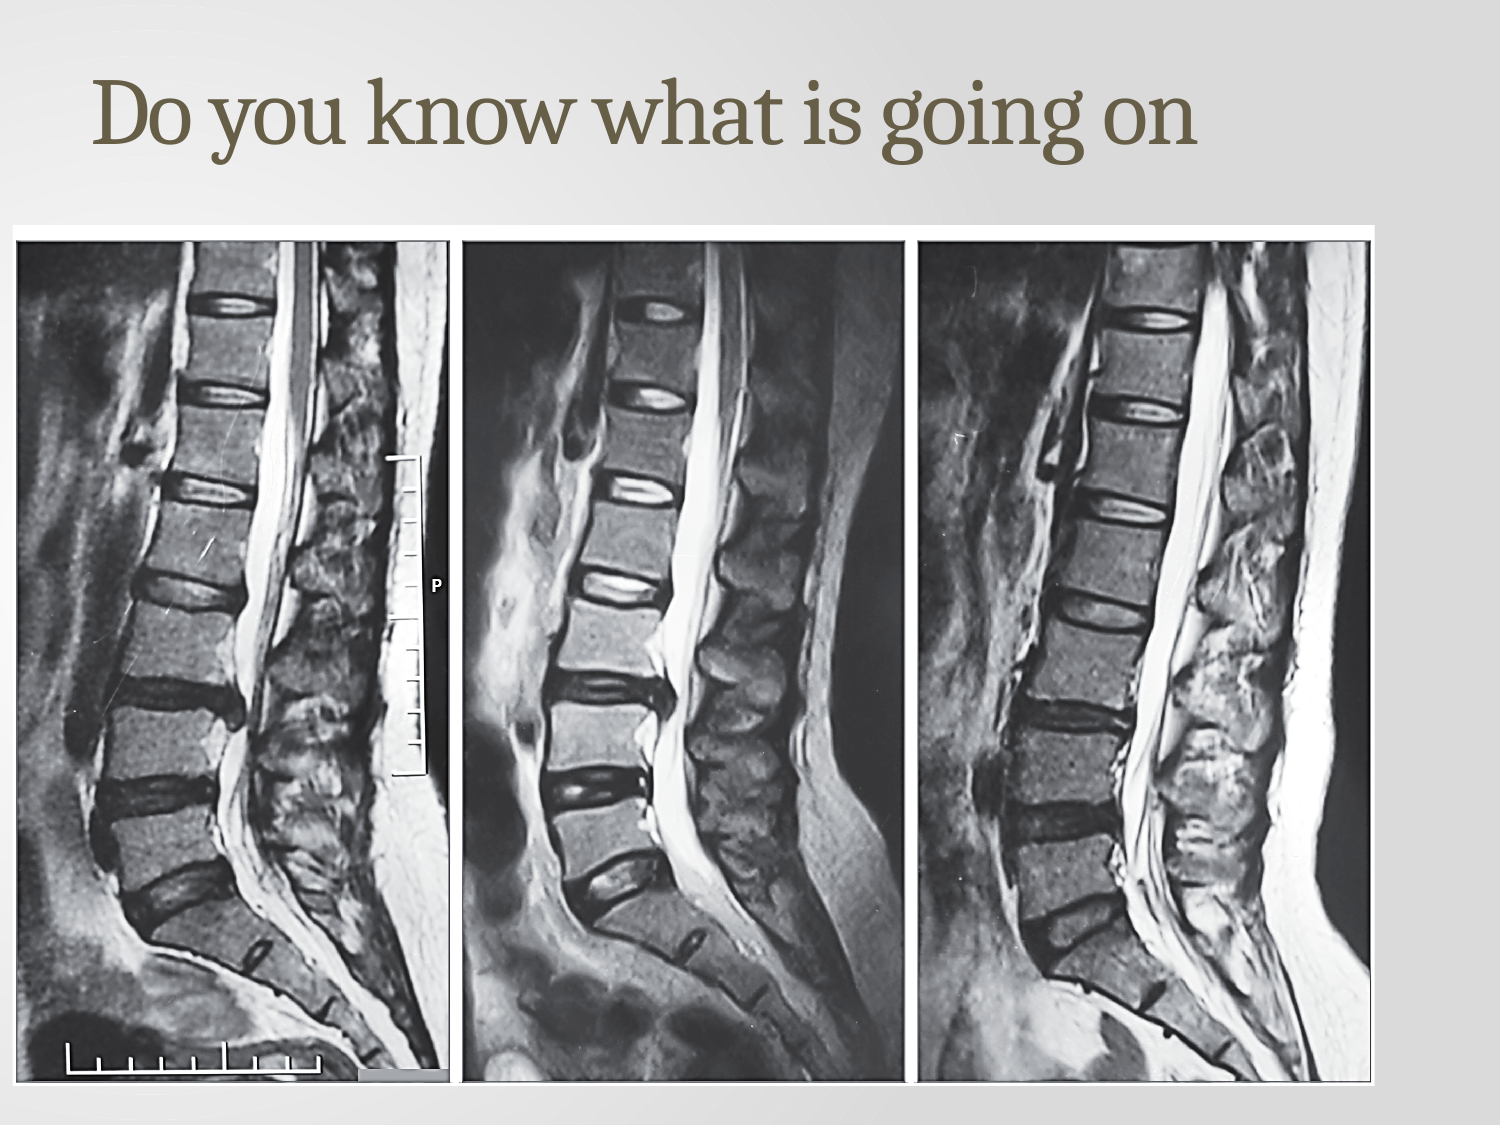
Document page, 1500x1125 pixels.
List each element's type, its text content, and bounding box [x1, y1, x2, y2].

title Do you know what is going on [75, 12, 1325, 200]
picture [11, 224, 1376, 1086]
